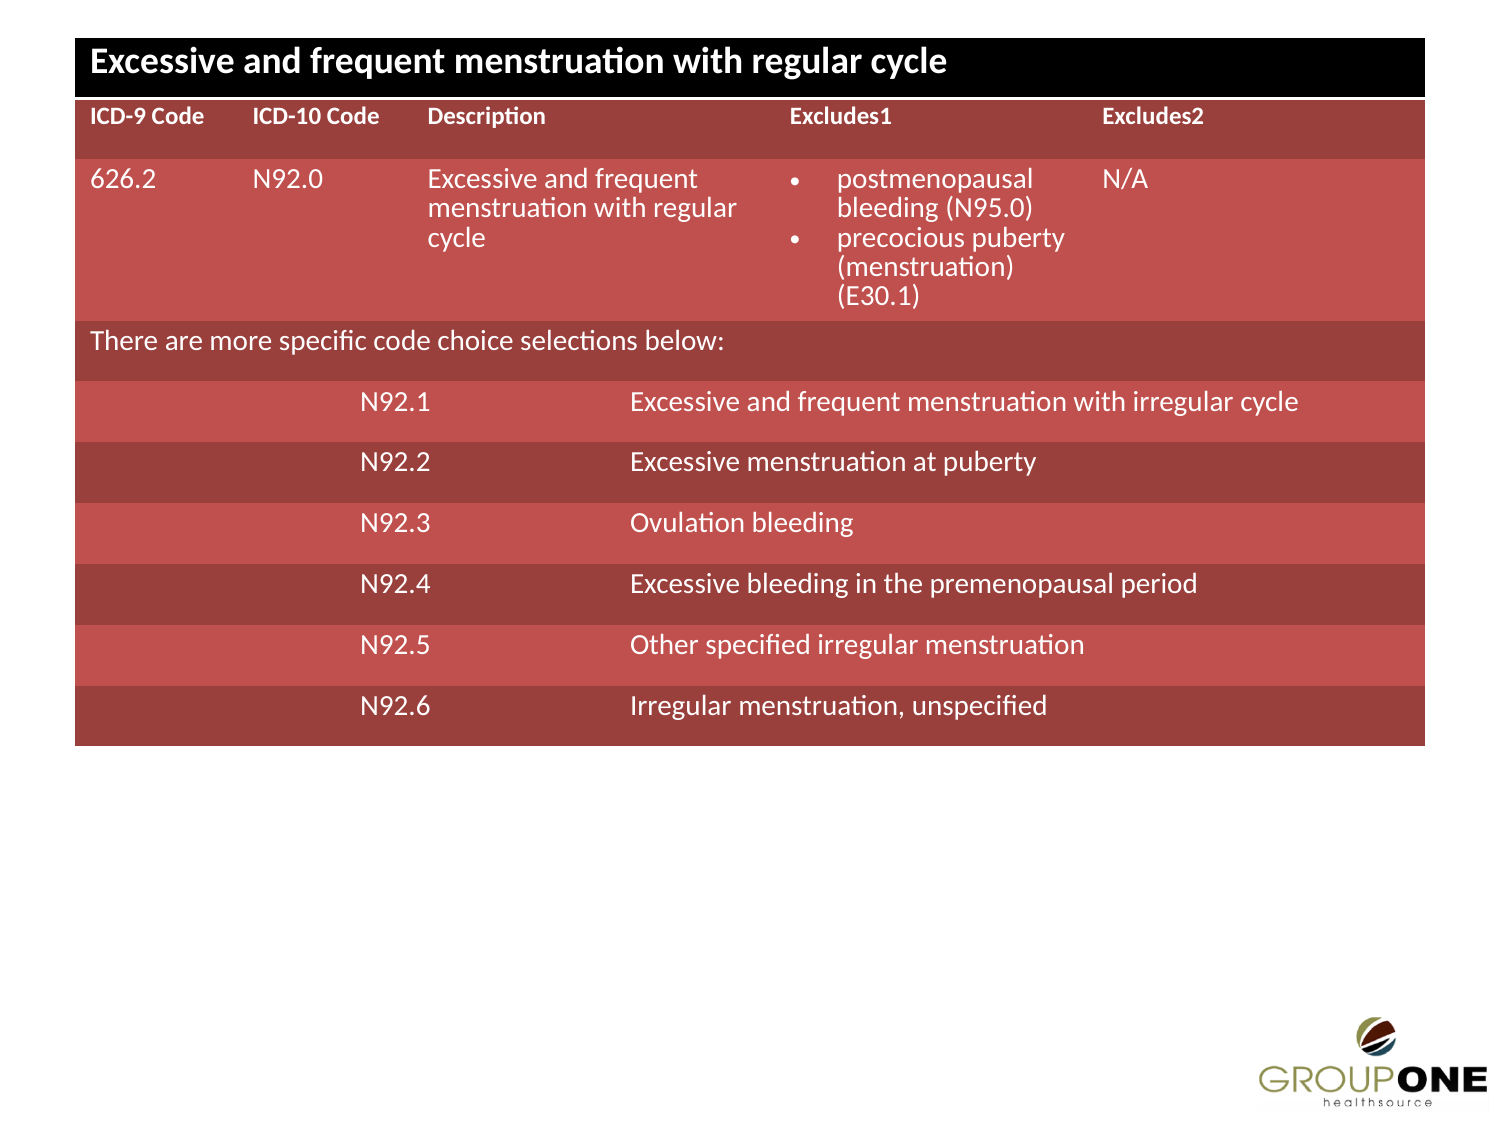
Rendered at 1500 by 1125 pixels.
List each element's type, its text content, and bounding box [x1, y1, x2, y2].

table_cell Excessive menstruation at puberty [615, 442, 1425, 503]
table_cell Excludes1 [775, 100, 1087, 159]
table_cell [75, 564, 345, 625]
table_cell Description [412, 100, 775, 159]
table_cell postmenopausal bleeding (N95.0) precocious puberty (menstruation) (E30.1) [775, 159, 1087, 321]
table_cell [75, 381, 345, 442]
table_header Excessive and frequent menstruation with regular cycle [75, 38, 1425, 97]
table_cell [75, 503, 345, 564]
table_cell Ovulation bleeding [615, 503, 1425, 564]
table_cell 626.2 [75, 159, 237, 321]
table_cell N/A [1087, 159, 1425, 321]
table_cell N92.3 [345, 503, 615, 564]
table_cell [75, 442, 345, 503]
table_cell ICD-9 Code [75, 100, 237, 159]
table_cell [75, 686, 345, 746]
table_cell N92.2 [345, 442, 615, 503]
table_cell Excludes2 [1087, 100, 1425, 159]
table_cell Other specified irregular menstruation [615, 625, 1425, 686]
table_cell Excessive bleeding in the premenopausal period [615, 564, 1425, 625]
table_cell [75, 625, 345, 686]
table_cell ICD-10 Code [237, 100, 412, 159]
table_cell N92.4 [345, 564, 615, 625]
table_cell There are more specific code choice selections below: [75, 321, 1425, 381]
table_cell Excessive and frequent menstruation with irregular cycle [615, 381, 1425, 442]
table_cell N92.6 [345, 686, 615, 746]
table_cell N92.0 [237, 159, 412, 321]
picture [1227, 1004, 1500, 1124]
table_cell N92.5 [345, 625, 615, 686]
table_cell Irregular menstruation, unspecified [615, 686, 1425, 746]
table_cell N92.1 [345, 381, 615, 442]
table_cell Excessive and frequent menstruation with regular cycle [412, 159, 775, 321]
